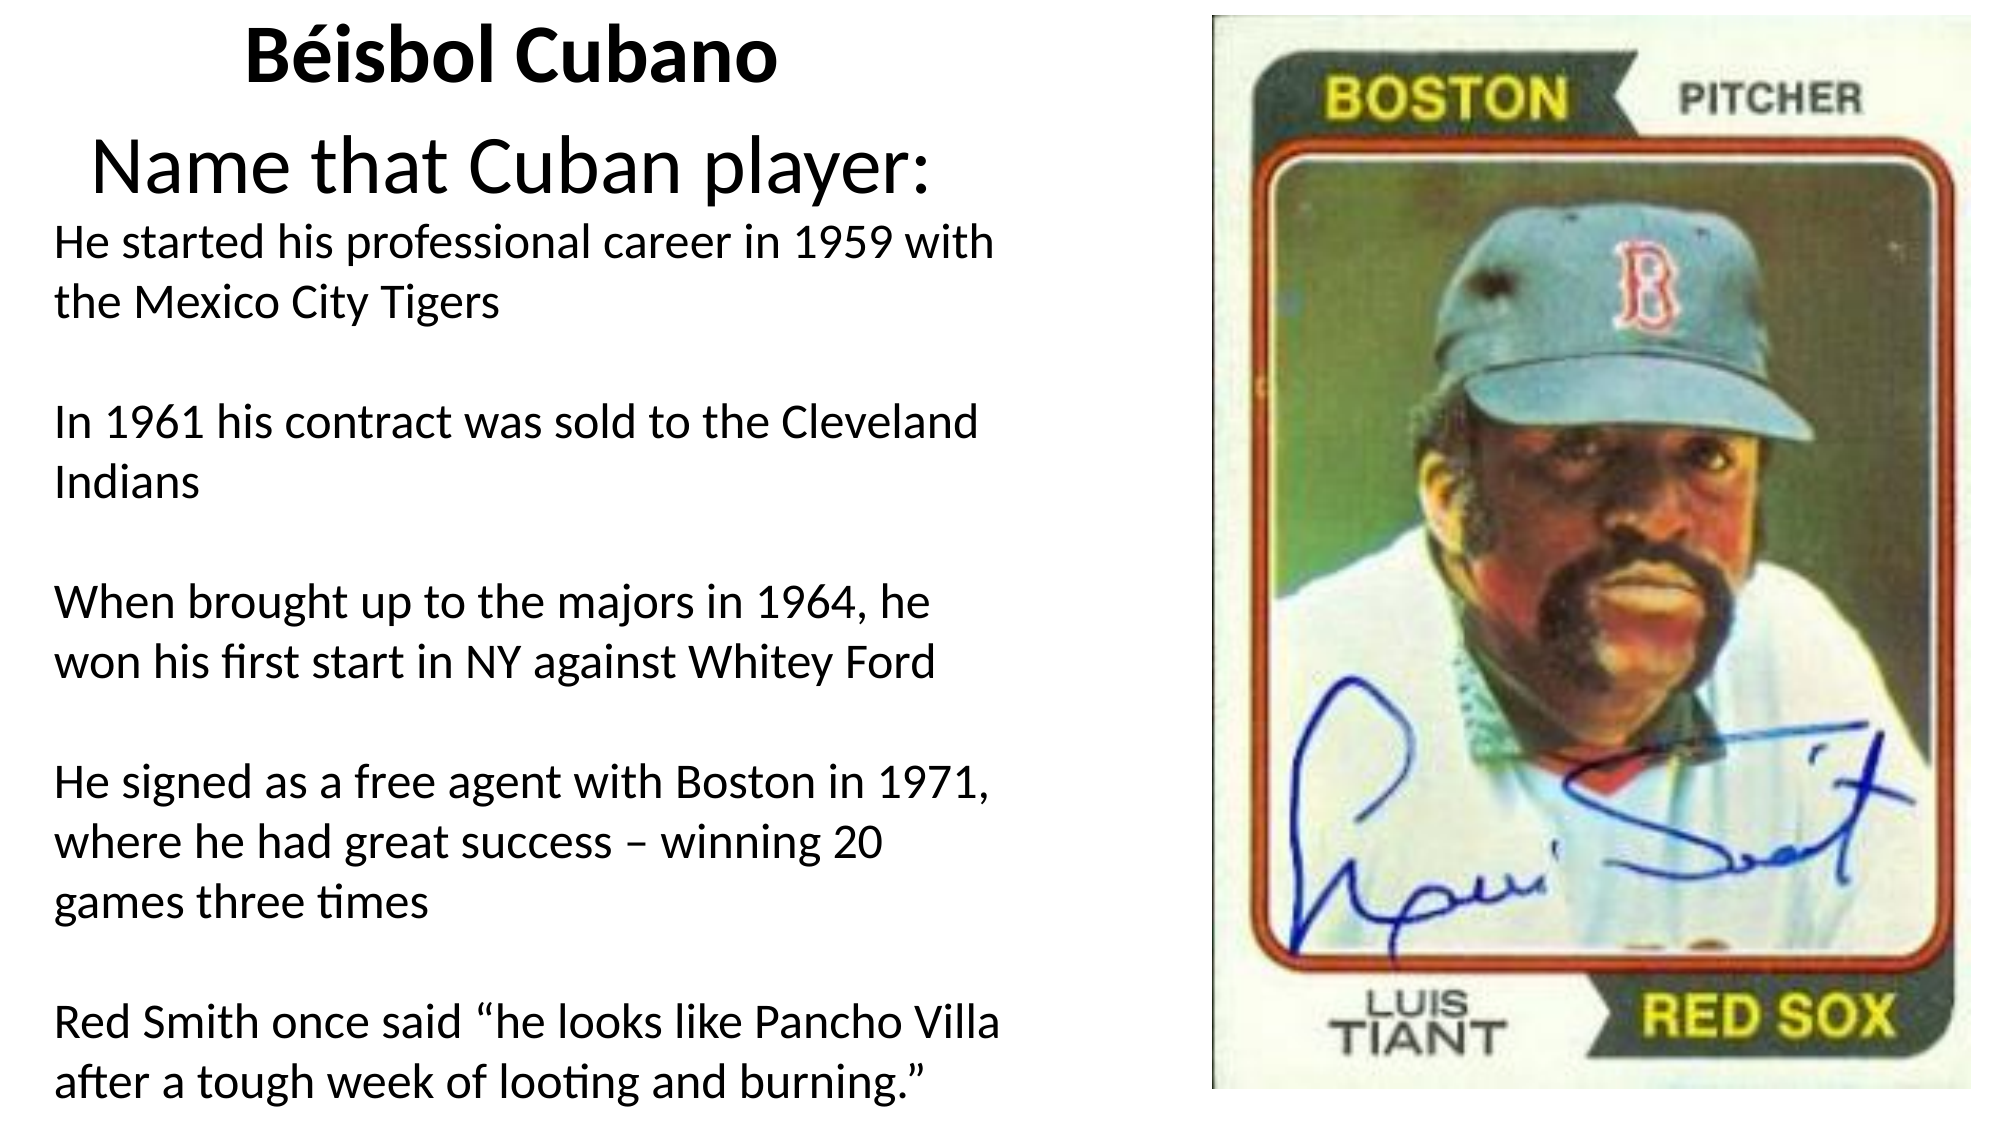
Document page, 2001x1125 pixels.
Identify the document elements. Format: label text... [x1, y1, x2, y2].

picture [1212, 15, 1971, 1089]
text_box He started his professional career in 1959 with the Mexico City Tigers In 1961 his contract was sold to the Cleveland Indians When brought up to the majors in 1964, he won his first start in NY against Whitey Ford He signed as a free agent with Boston in 1971, where he had great success – winning 20 games three times Red Smith once said “he looks like Pancho Villa after a tough week of looting and burning.” [39, 201, 1027, 1125]
subtitle Béisbol Cubano Name that Cuban player: [0, 3, 1263, 276]
